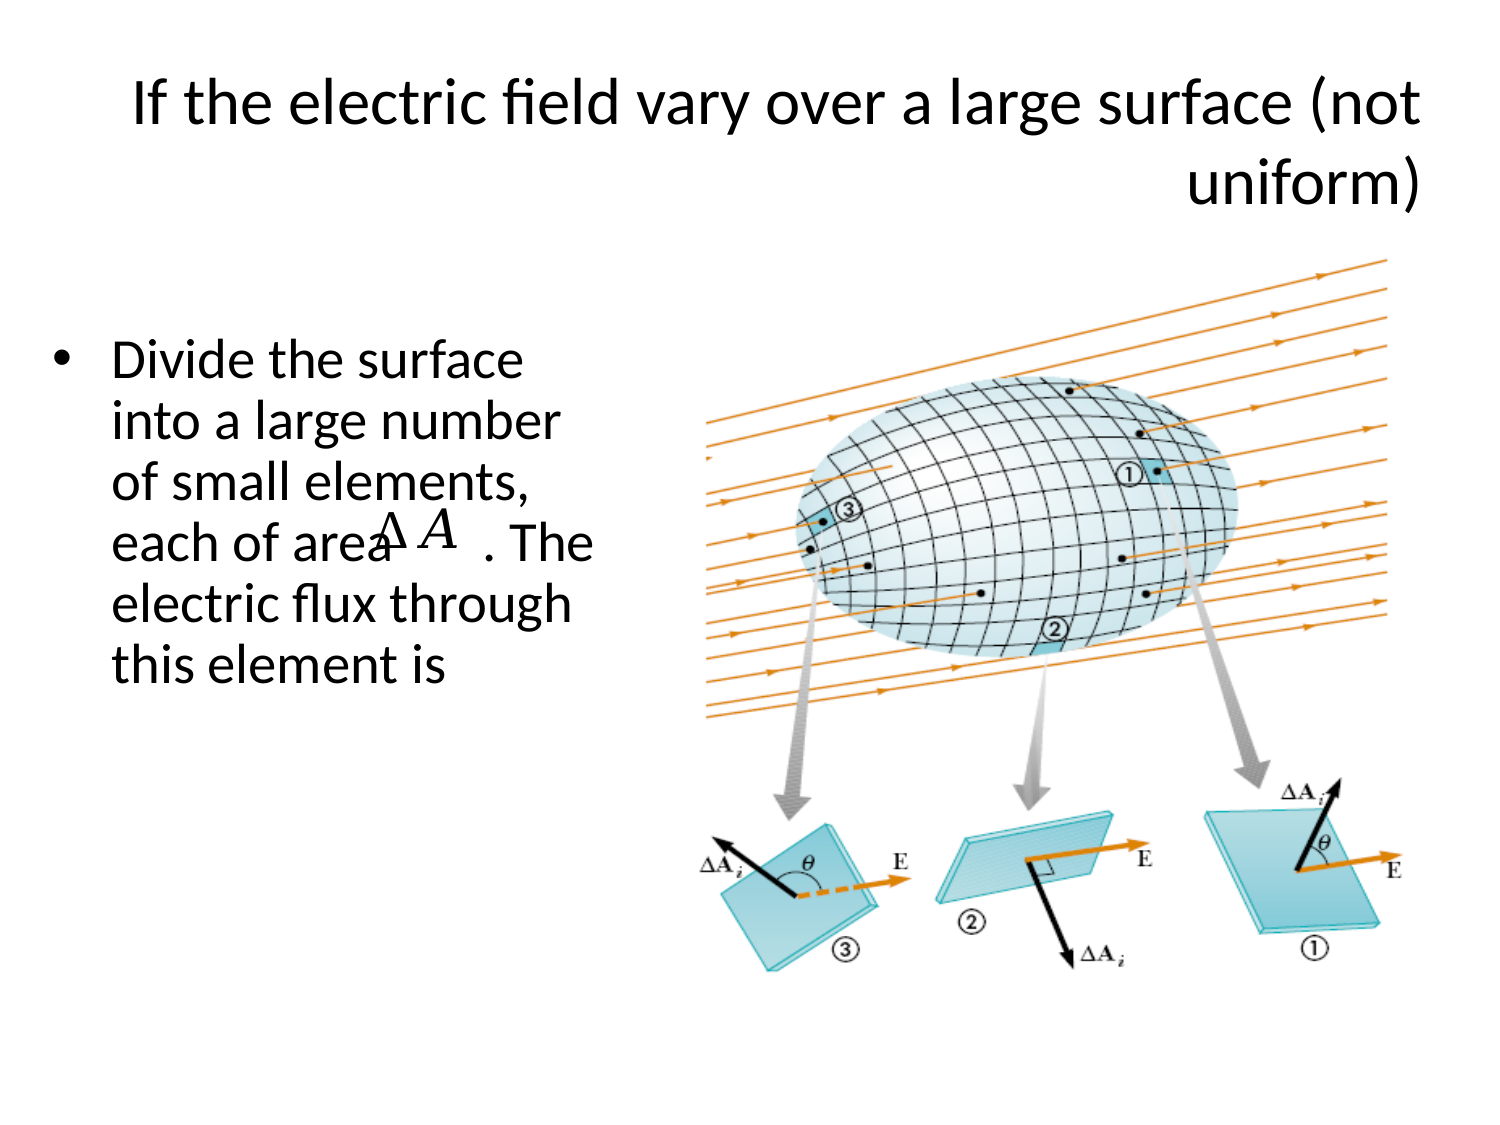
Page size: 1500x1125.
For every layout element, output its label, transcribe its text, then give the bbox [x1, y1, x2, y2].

picture [687, 237, 1413, 1001]
title If the electric field vary over a large surface (not uniform) [87, 50, 1438, 238]
list Divide the surface into a large number of small elements, each of area . The electric flux through this element is [37, 249, 613, 713]
